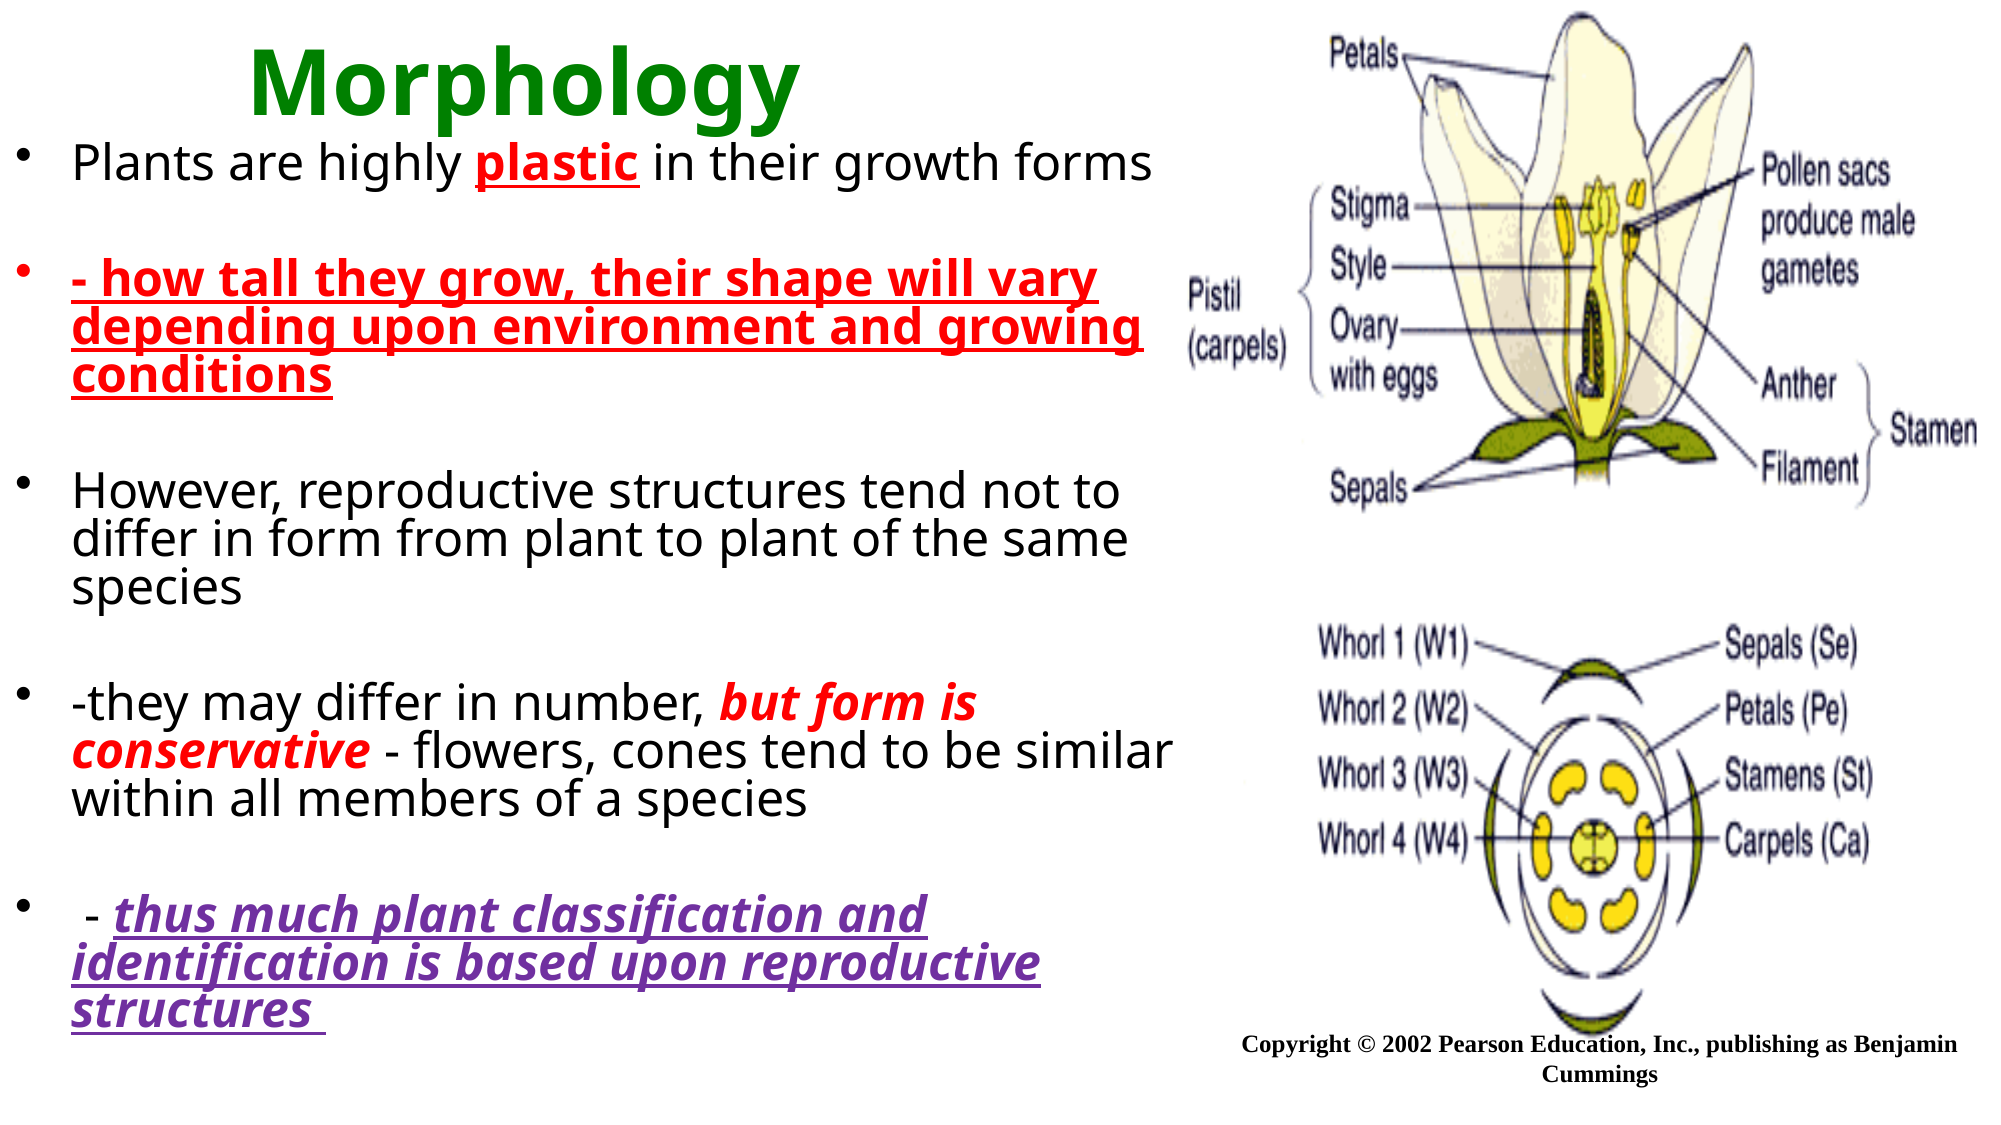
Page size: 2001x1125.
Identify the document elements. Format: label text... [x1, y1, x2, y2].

text_box Copyright © 2002 Pearson Education, Inc., publishing as Benjamin Cummings [1200, 1019, 2000, 1108]
picture [1182, 0, 1983, 1053]
list Plants are highly plastic in their growth forms - how tall they grow, their shape will vary depending upon environment and growing conditions However, reproductive structures tend not to differ in form from plant to plant of the same species -they may differ in number, but form is conservative - flowers, cones tend to be similar within all members of a species - thus much plant classification and identification is based upon reproductive structures [0, 135, 1200, 1108]
title Morphology [99, 0, 948, 135]
